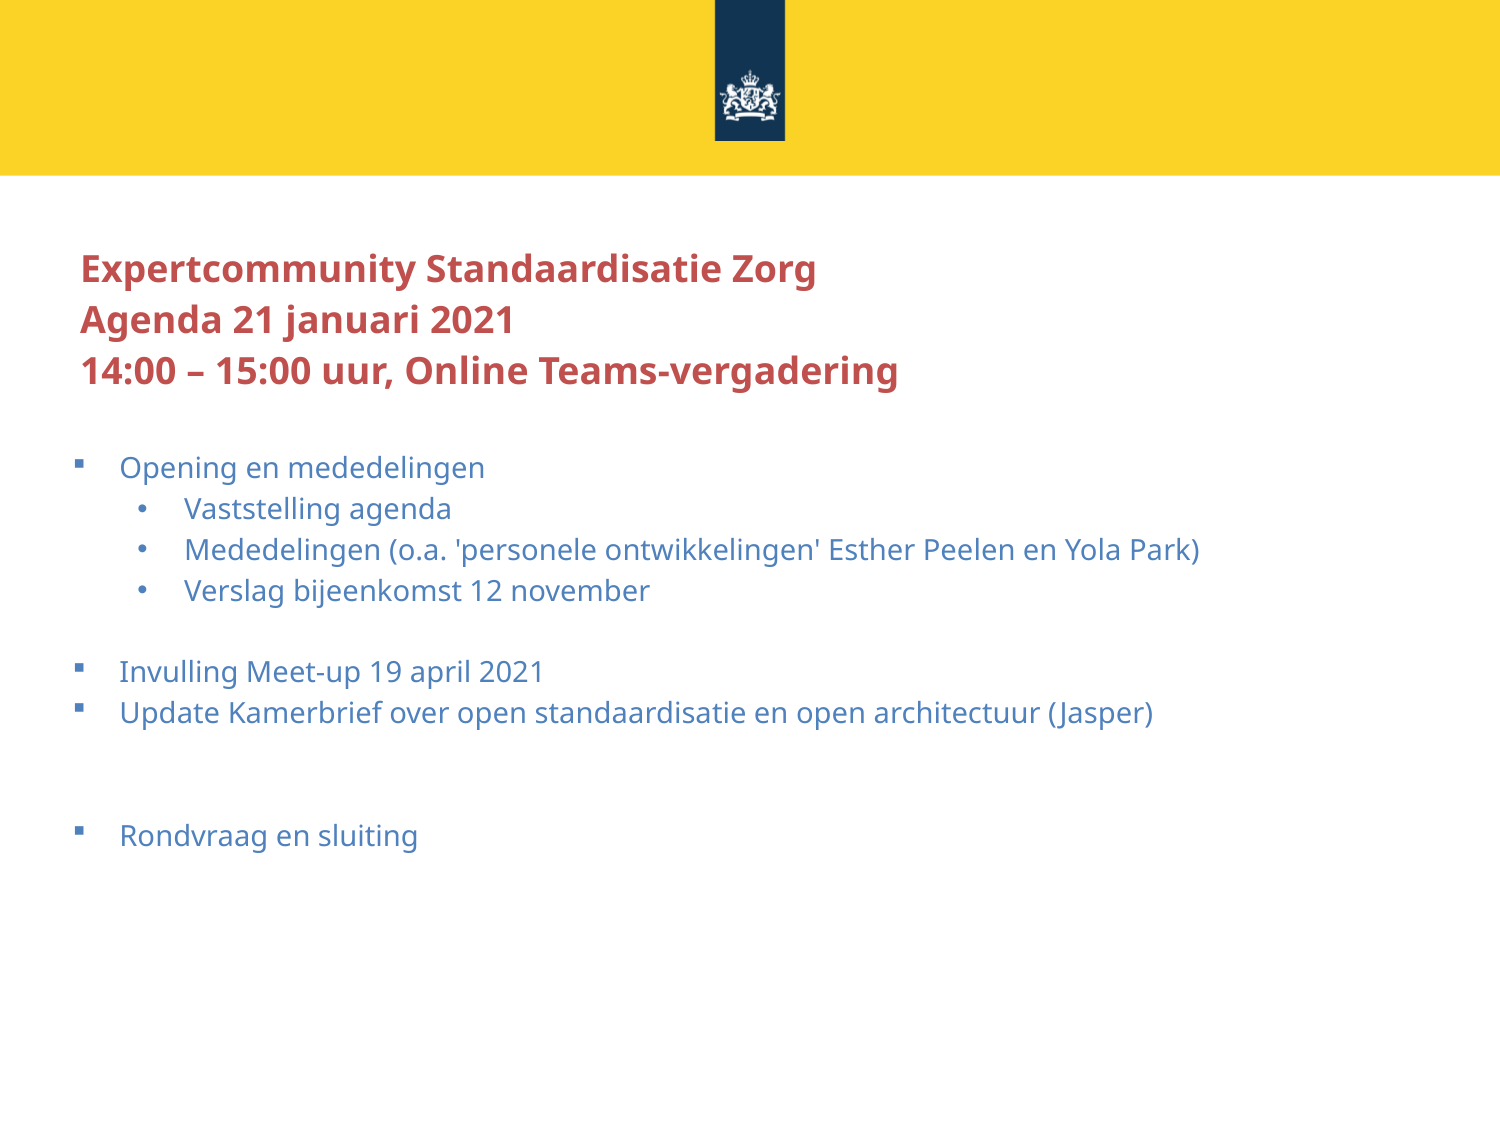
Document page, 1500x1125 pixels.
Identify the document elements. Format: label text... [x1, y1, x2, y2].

title Expertcommunity Standaardisatie Zorg Agenda 21 januari 2021 14:00 – 15:00 uur, Online Teams-vergadering [64, 196, 1353, 443]
list Opening en mededelingen Vaststelling agenda Mededelingen (o.a. 'personele ontwikkelingen' Esther Peelen en Yola Park) Verslag bijeenkomst 12 november Invulling Meet-up 19 april 2021 Update Kamerbrief over open standaardisatie en open architectuur (Jasper) Rondvraag en sluiting [57, 442, 1347, 1091]
picture [0, 0, 1500, 141]
